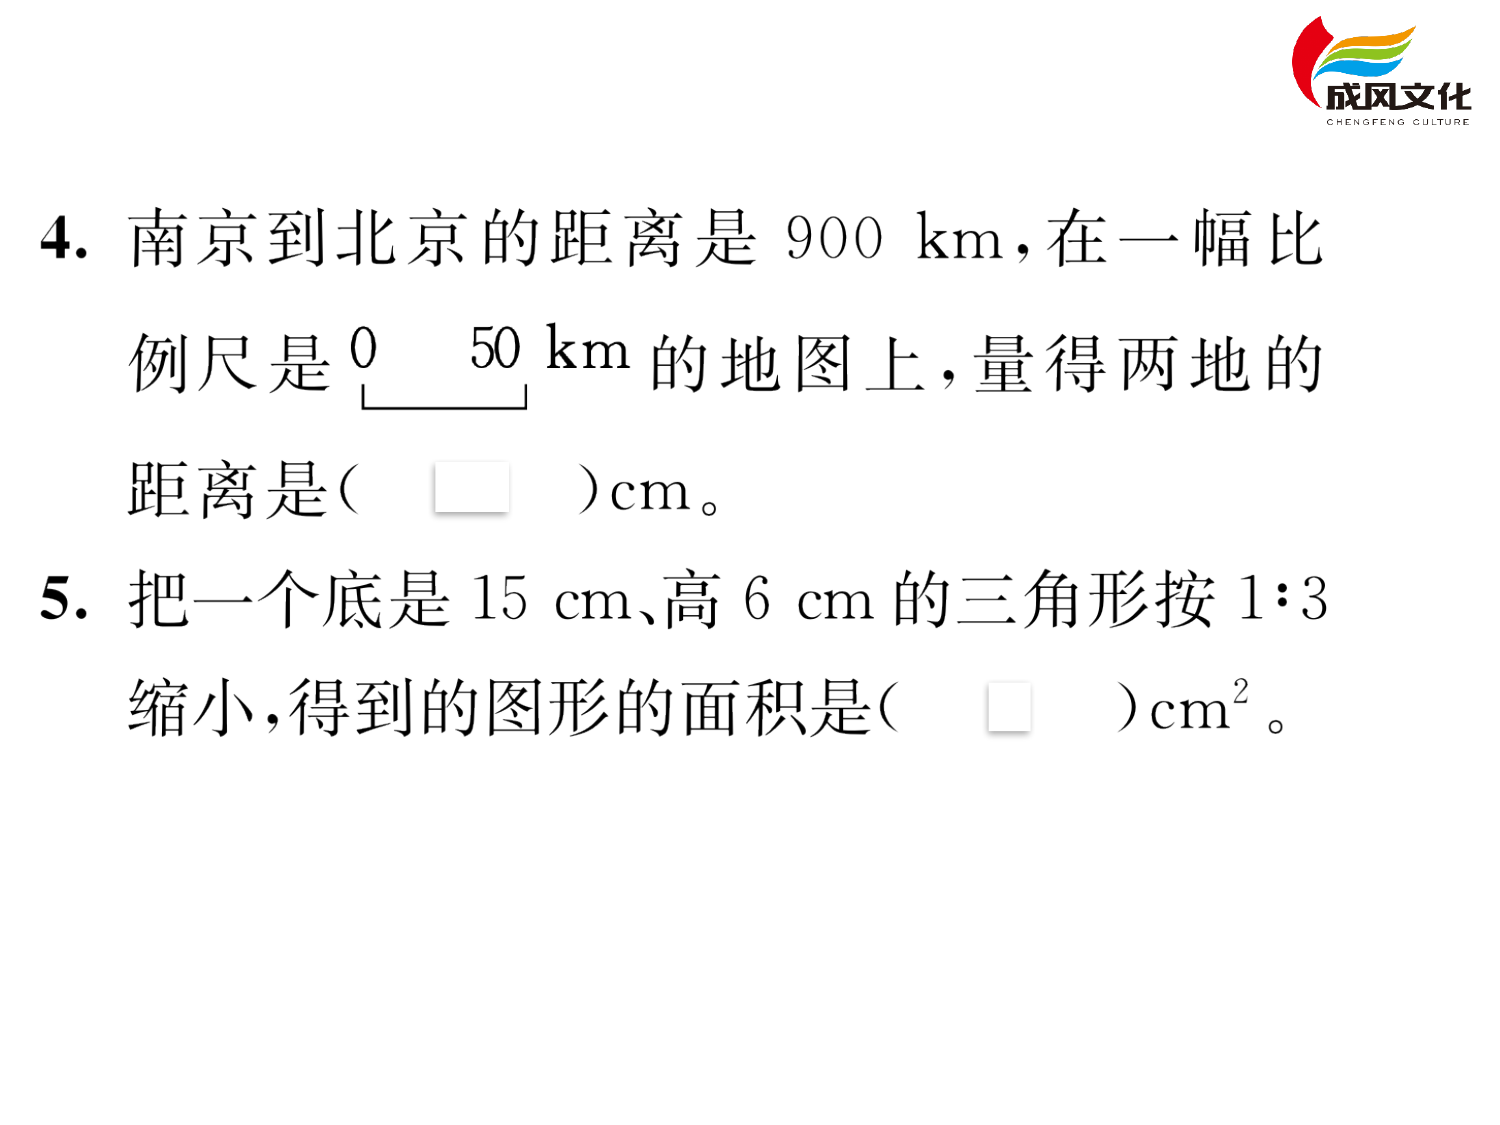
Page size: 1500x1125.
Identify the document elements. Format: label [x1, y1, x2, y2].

picture [35, 176, 1453, 774]
picture [1281, 0, 1489, 136]
